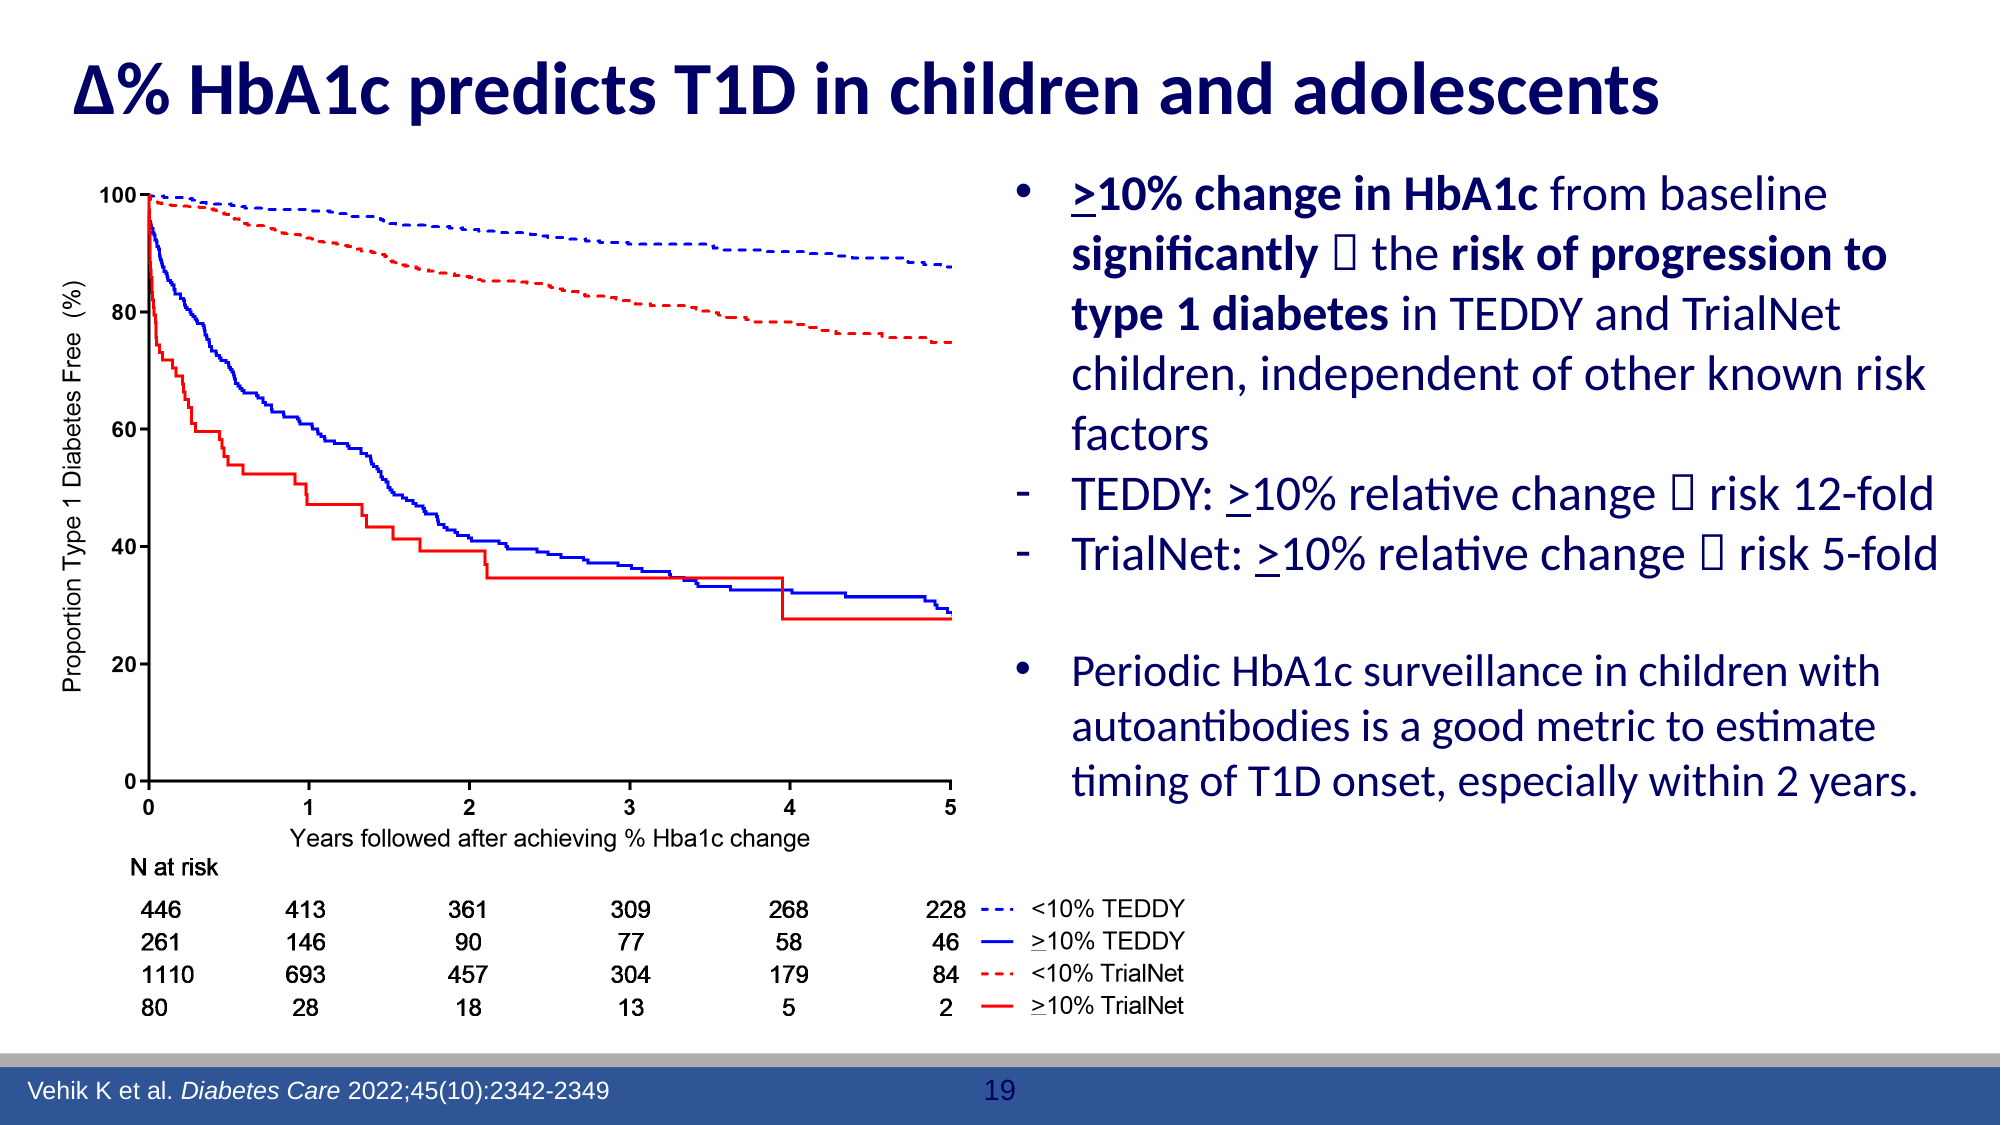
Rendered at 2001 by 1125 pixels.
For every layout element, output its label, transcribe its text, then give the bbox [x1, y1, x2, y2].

text_box >10% change in HbA1c from baseline significantly  the risk of progression to type 1 diabetes in TEDDY and TrialNet children, independent of other known risk factors TEDDY: >10% relative change  risk 12-fold TrialNet: >10% relative change  risk 5-fold Periodic HbA1c surveillance in children with autoantibodies is a good metric to estimate timing of T1D onset, especially within 2 years. [1207, 152, 2000, 858]
title Δ% HbA1c predicts T1D in children and adolescents [58, 42, 2000, 152]
text_box Vehik K et al. Diabetes Care 2022;45(10):2342-2349 [12, 1067, 863, 1112]
footer 19 [875, 1068, 1125, 1107]
picture [35, 152, 1207, 1043]
